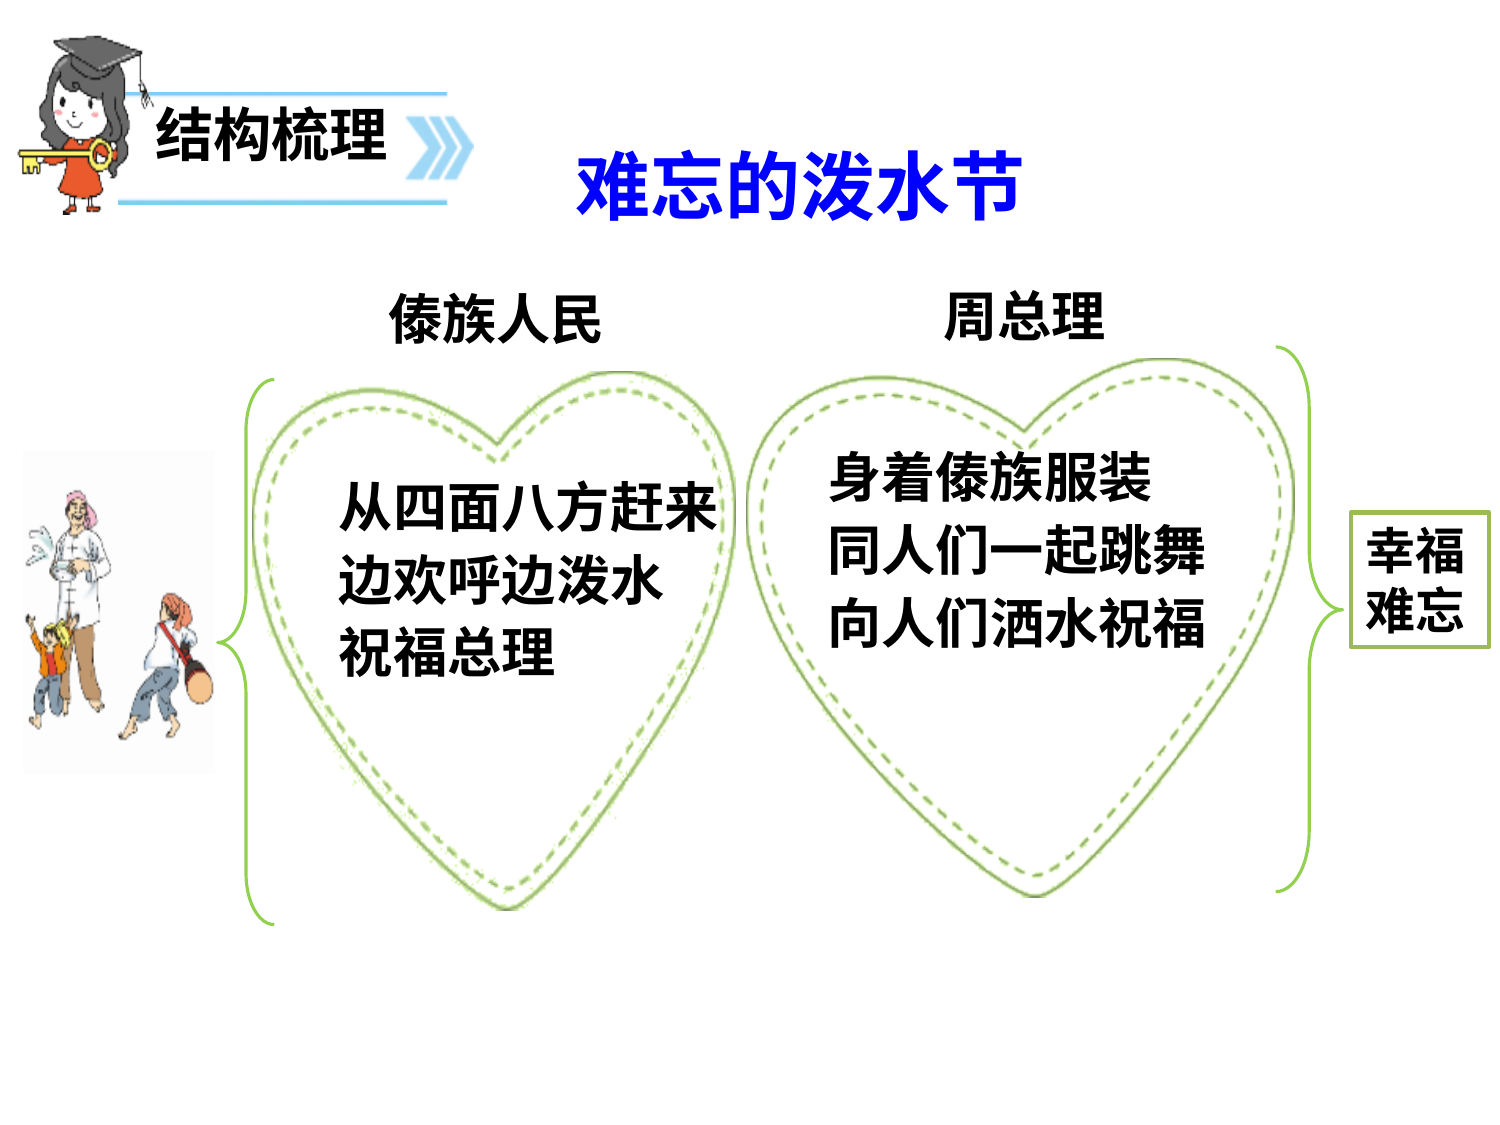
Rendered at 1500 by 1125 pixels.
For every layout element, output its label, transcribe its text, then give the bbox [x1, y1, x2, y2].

text_box [1275, 346, 1299, 361]
text_box [219, 412, 247, 892]
picture [252, 371, 736, 911]
text_box 难忘的泼水节 [560, 131, 1048, 237]
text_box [16, 34, 474, 215]
text_box 周总理 [848, 266, 1201, 355]
text_box 傣族人民 [357, 269, 636, 358]
picture [22, 451, 215, 775]
text_box [260, 919, 275, 926]
picture [746, 358, 1295, 898]
text_box 幸福难忘 [1349, 510, 1491, 649]
text_box [1300, 364, 1344, 875]
